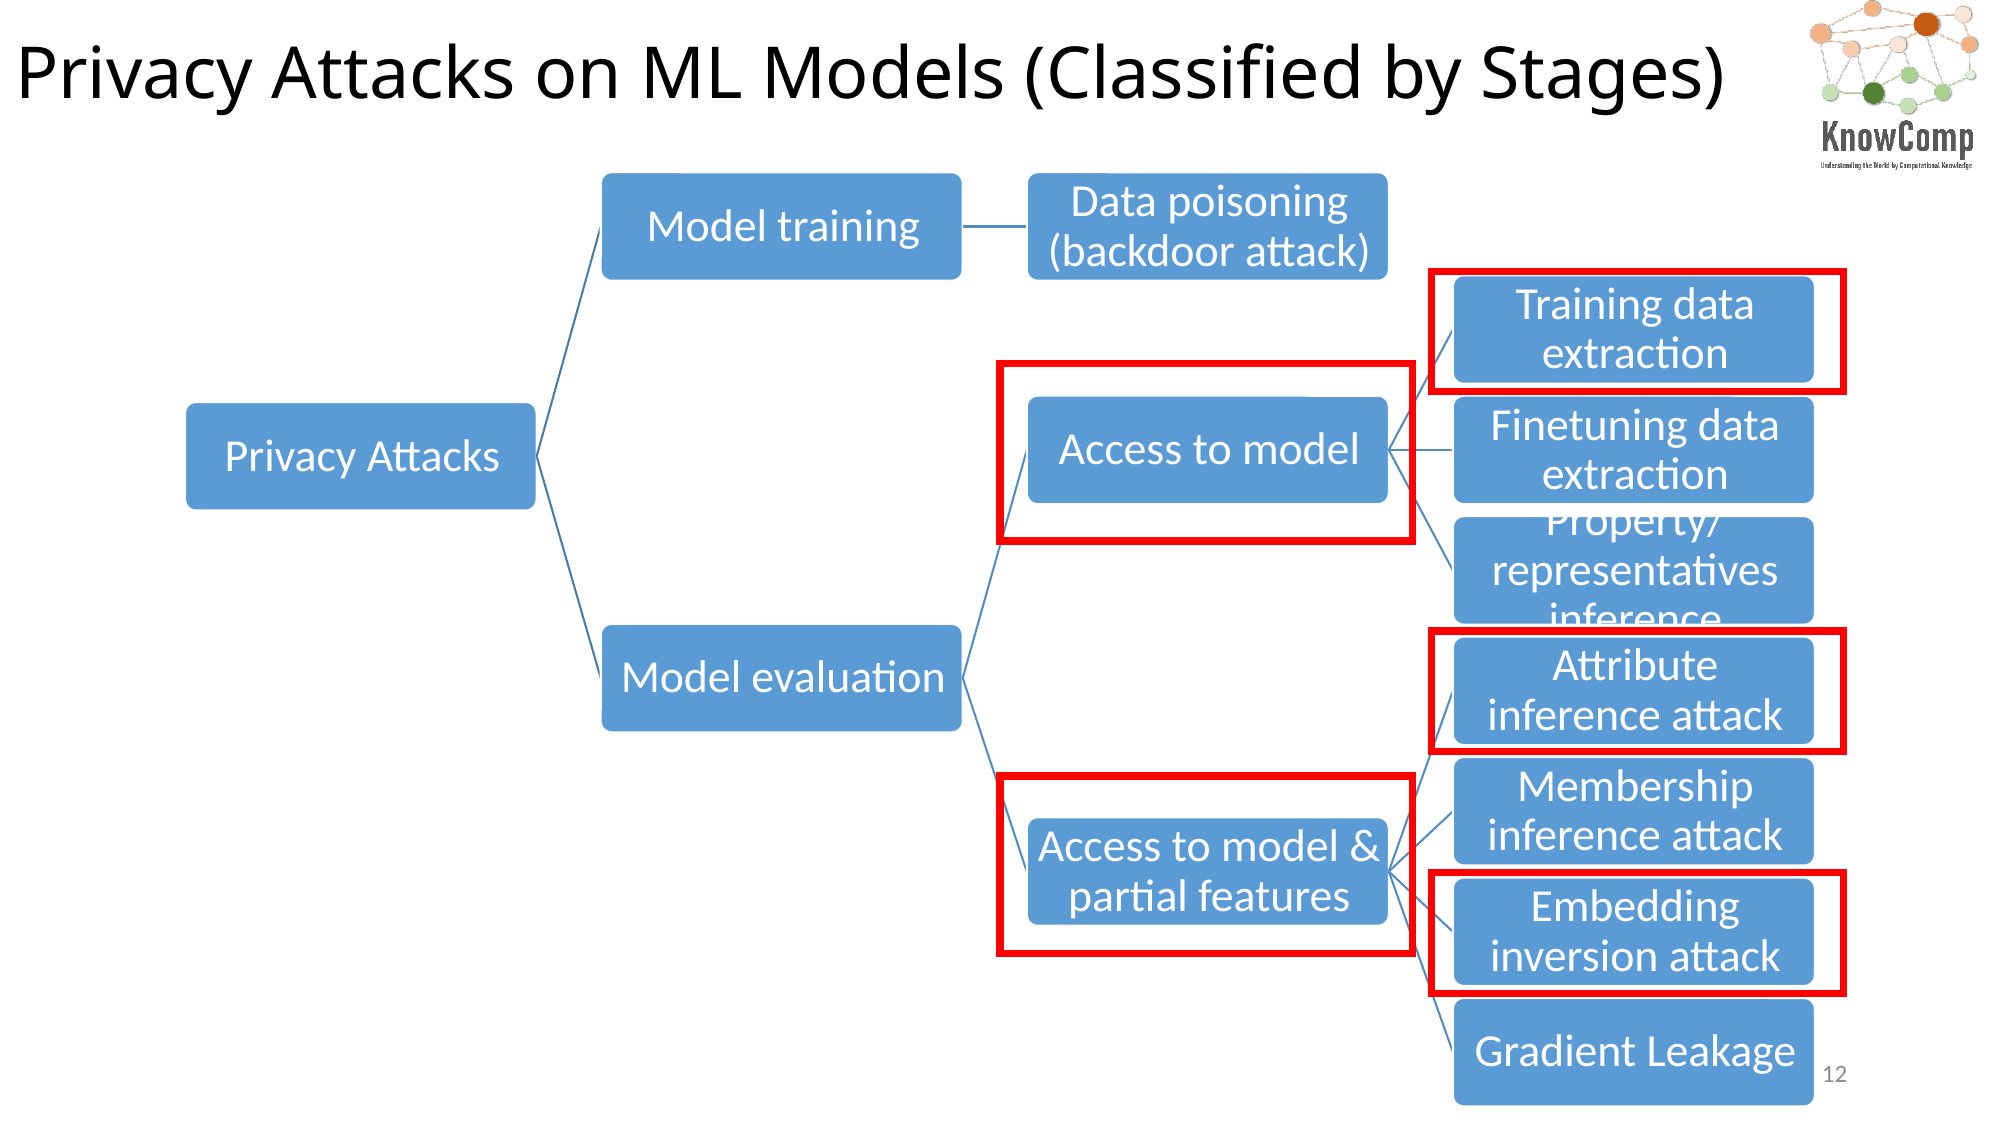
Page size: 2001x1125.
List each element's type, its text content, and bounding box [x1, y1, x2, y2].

picture [1795, 0, 2000, 171]
title Privacy Attacks on ML Models (Classified by Stages) [0, 0, 1863, 151]
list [0, 171, 2000, 1125]
